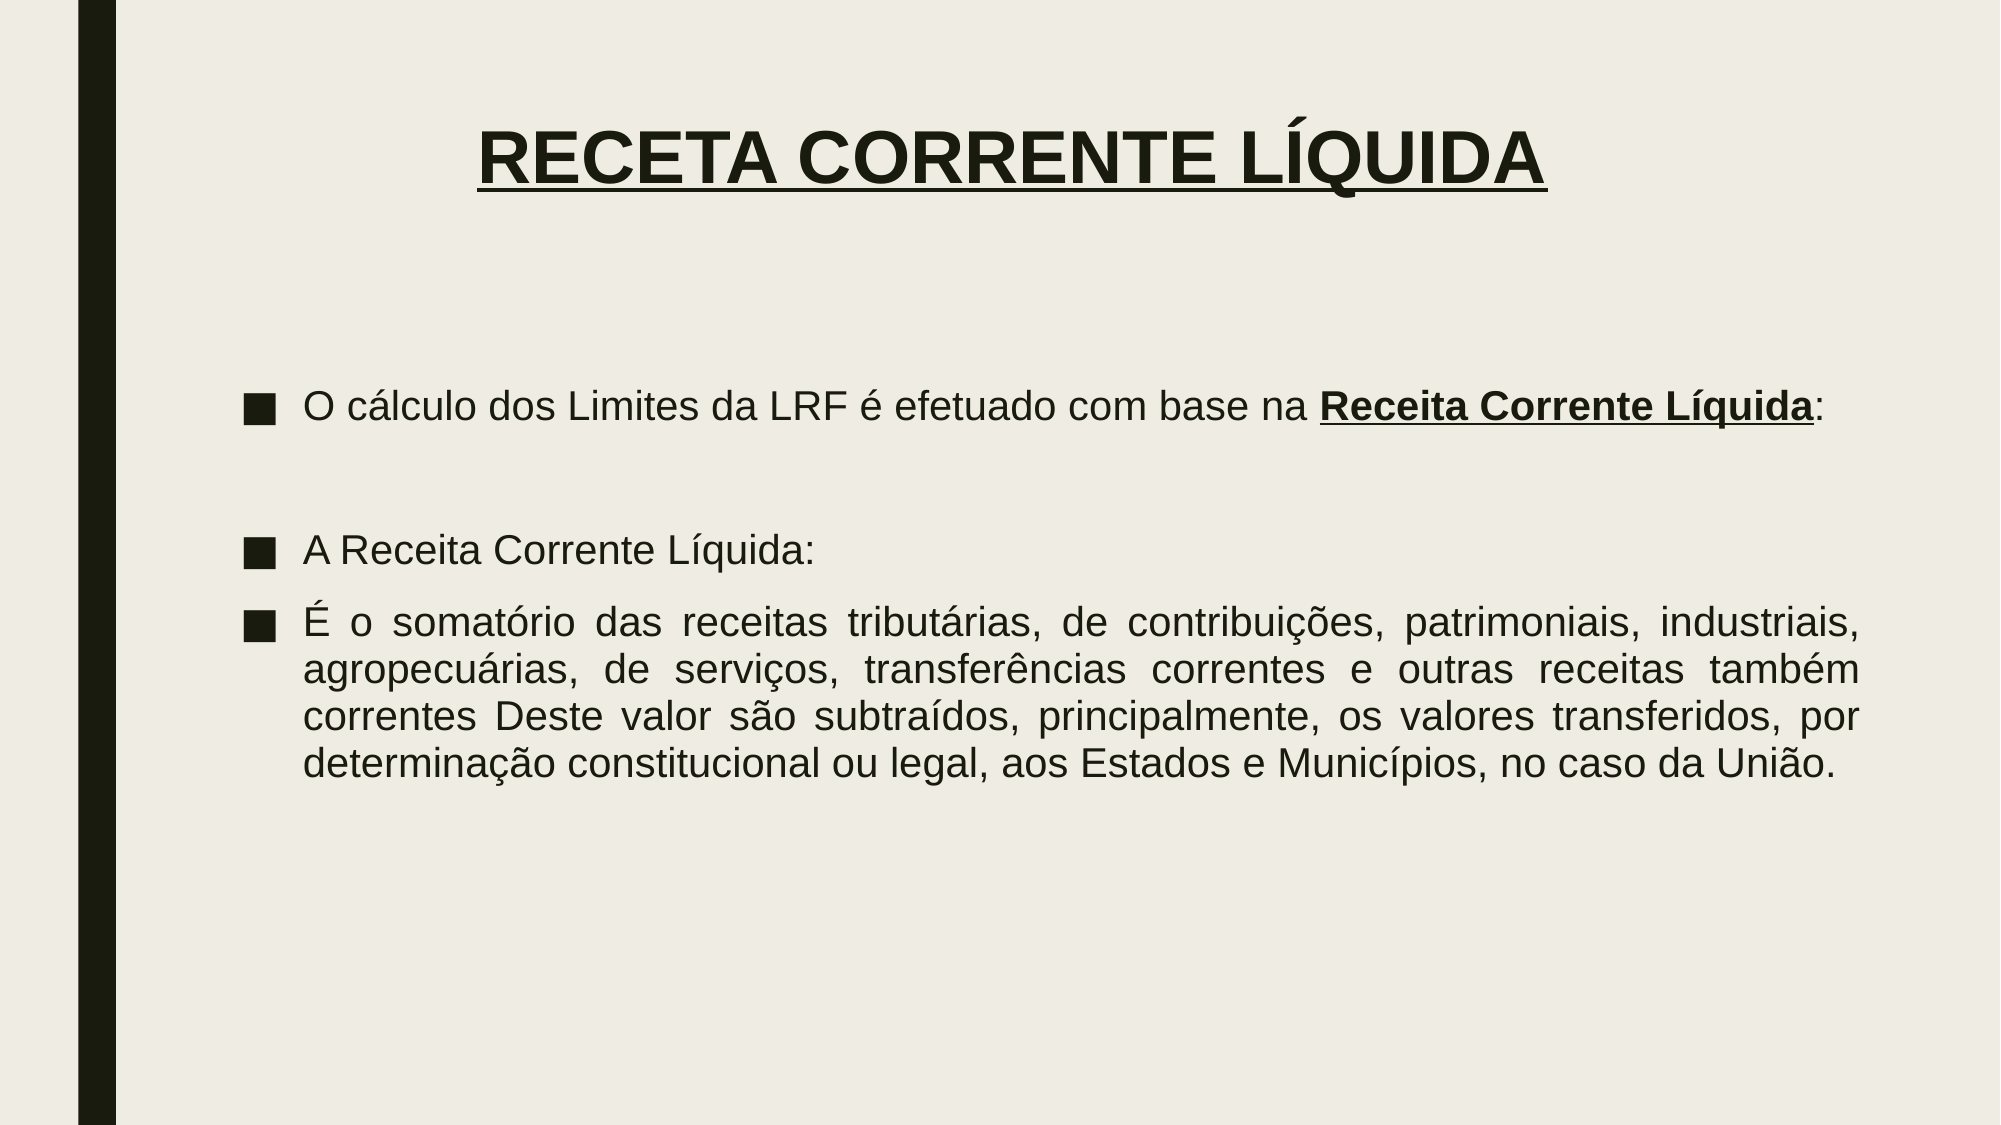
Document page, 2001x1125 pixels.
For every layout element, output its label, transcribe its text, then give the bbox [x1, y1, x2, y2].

list O cálculo dos Limites da LRF é efetuado com base na Receita Corrente Líquida: A Receita Corrente Líquida: É o somatório das receitas tributárias, de contribuições, patrimoniais, industriais, agropecuárias, de serviços, transferências correntes e outras receitas também correntes Deste valor são subtraídos, principalmente, os valores transferidos, por determinação constitucional ou legal, aos Estados e Municípios, no caso da União. [225, 375, 1877, 1013]
title RECETA CORRENTE LÍQUIDA [225, 112, 1800, 255]
